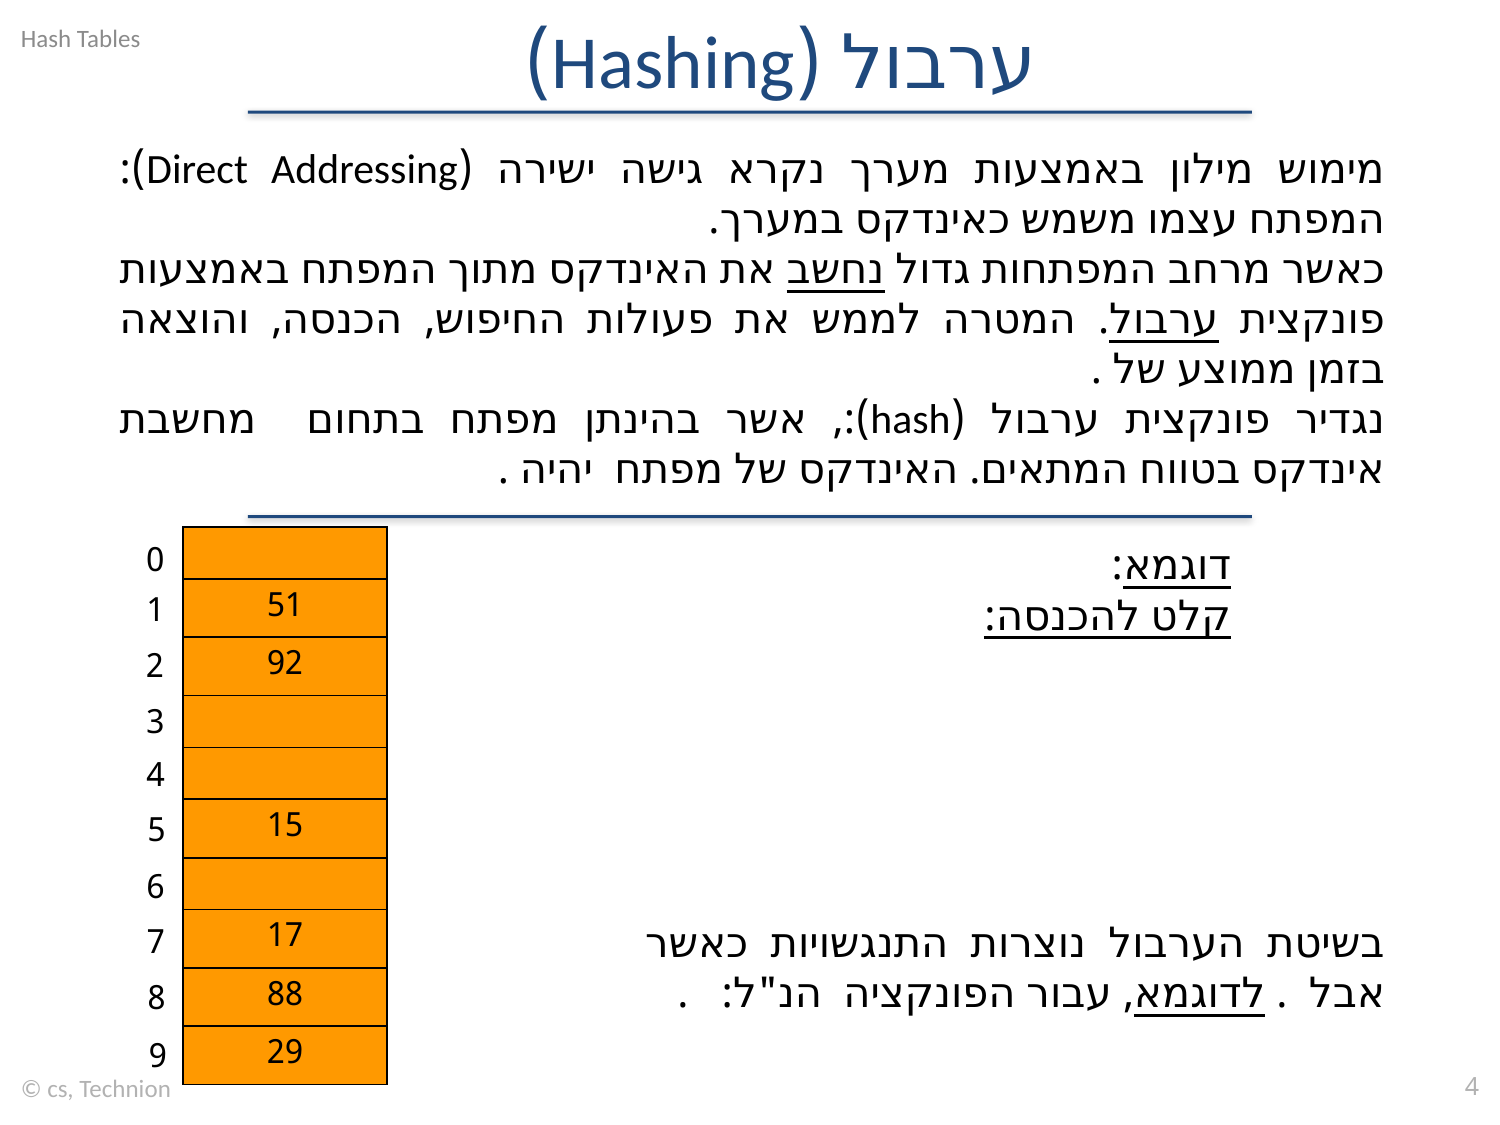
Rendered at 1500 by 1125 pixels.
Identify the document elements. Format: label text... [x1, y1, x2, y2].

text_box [129, 530, 183, 1083]
slide_number 4 [1144, 1057, 1495, 1118]
table_cell 15 [188, 800, 386, 857]
table_cell 92 [188, 638, 386, 695]
table_cell [188, 696, 386, 747]
table_cell 17 [188, 910, 386, 967]
text_box [247, 514, 1253, 519]
table_cell 29 [187, 1027, 386, 1084]
table_cell [188, 859, 386, 909]
table_cell [188, 748, 386, 798]
title ערבול (Hashing) [76, 2, 1427, 114]
table_cell 88 [188, 969, 386, 1025]
table_header [184, 528, 386, 578]
table_cell 51 [188, 580, 386, 636]
footer © cs, Technion [5, 1057, 481, 1118]
